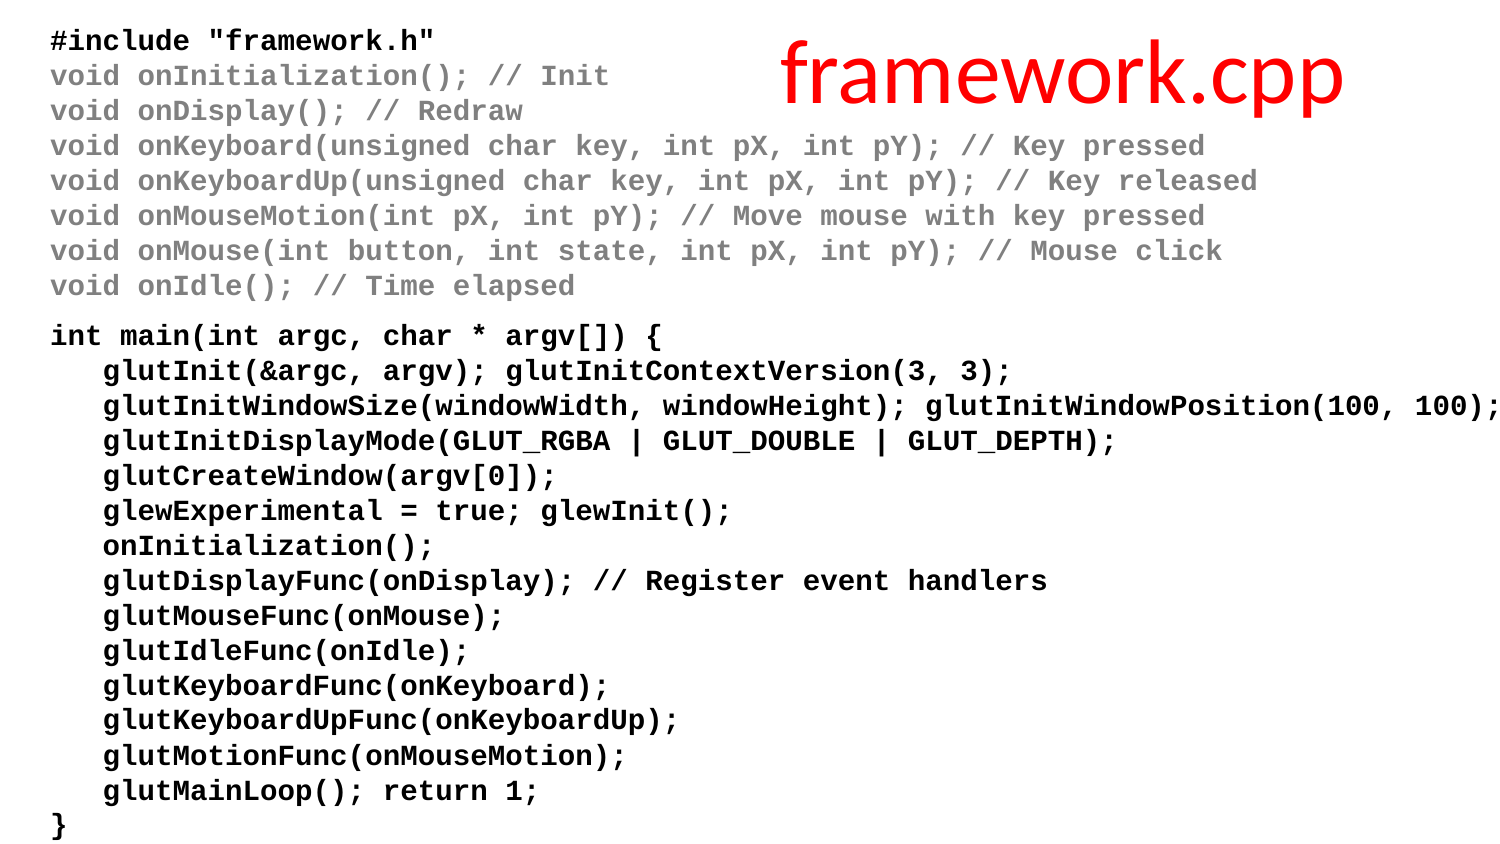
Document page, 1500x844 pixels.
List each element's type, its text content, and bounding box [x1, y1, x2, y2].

text_box #include "framework.h" void onInitialization(); // Init void onDisplay(); // Redraw void onKeyboard(unsigned char key, int pX, int pY); // Key pressed void onKeyboardUp(unsigned char key, int pX, int pY); // Key released void onMouseMotion(int pX, int pY); // Move mouse with key pressed void onMouse(int button, int state, int pX, int pY); // Mouse click void onIdle(); // Time elapsed int main(int argc, char * argv[]) { glutInit(&argc, argv); glutInitContextVersion(3, 3); glutInitWindowSize(windowWidth, windowHeight); glutInitWindowPosition(100, 100); glutInitDisplayMode(GLUT_RGBA | GLUT_DOUBLE | GLUT_DEPTH); glutCreateWindow(argv[0]); glewExperimental = true; glewInit(); onInitialization(); glutDisplayFunc(onDisplay); // Register event handlers glutMouseFunc(onMouse); glutIdleFunc(onIdle); glutKeyboardFunc(onKeyboard); glutKeyboardUpFunc(onKeyboardUp); glutMotionFunc(onMouseMotion); glutMainLoop(); return 1; } [35, 14, 1500, 844]
title framework.cpp [625, 0, 1500, 138]
